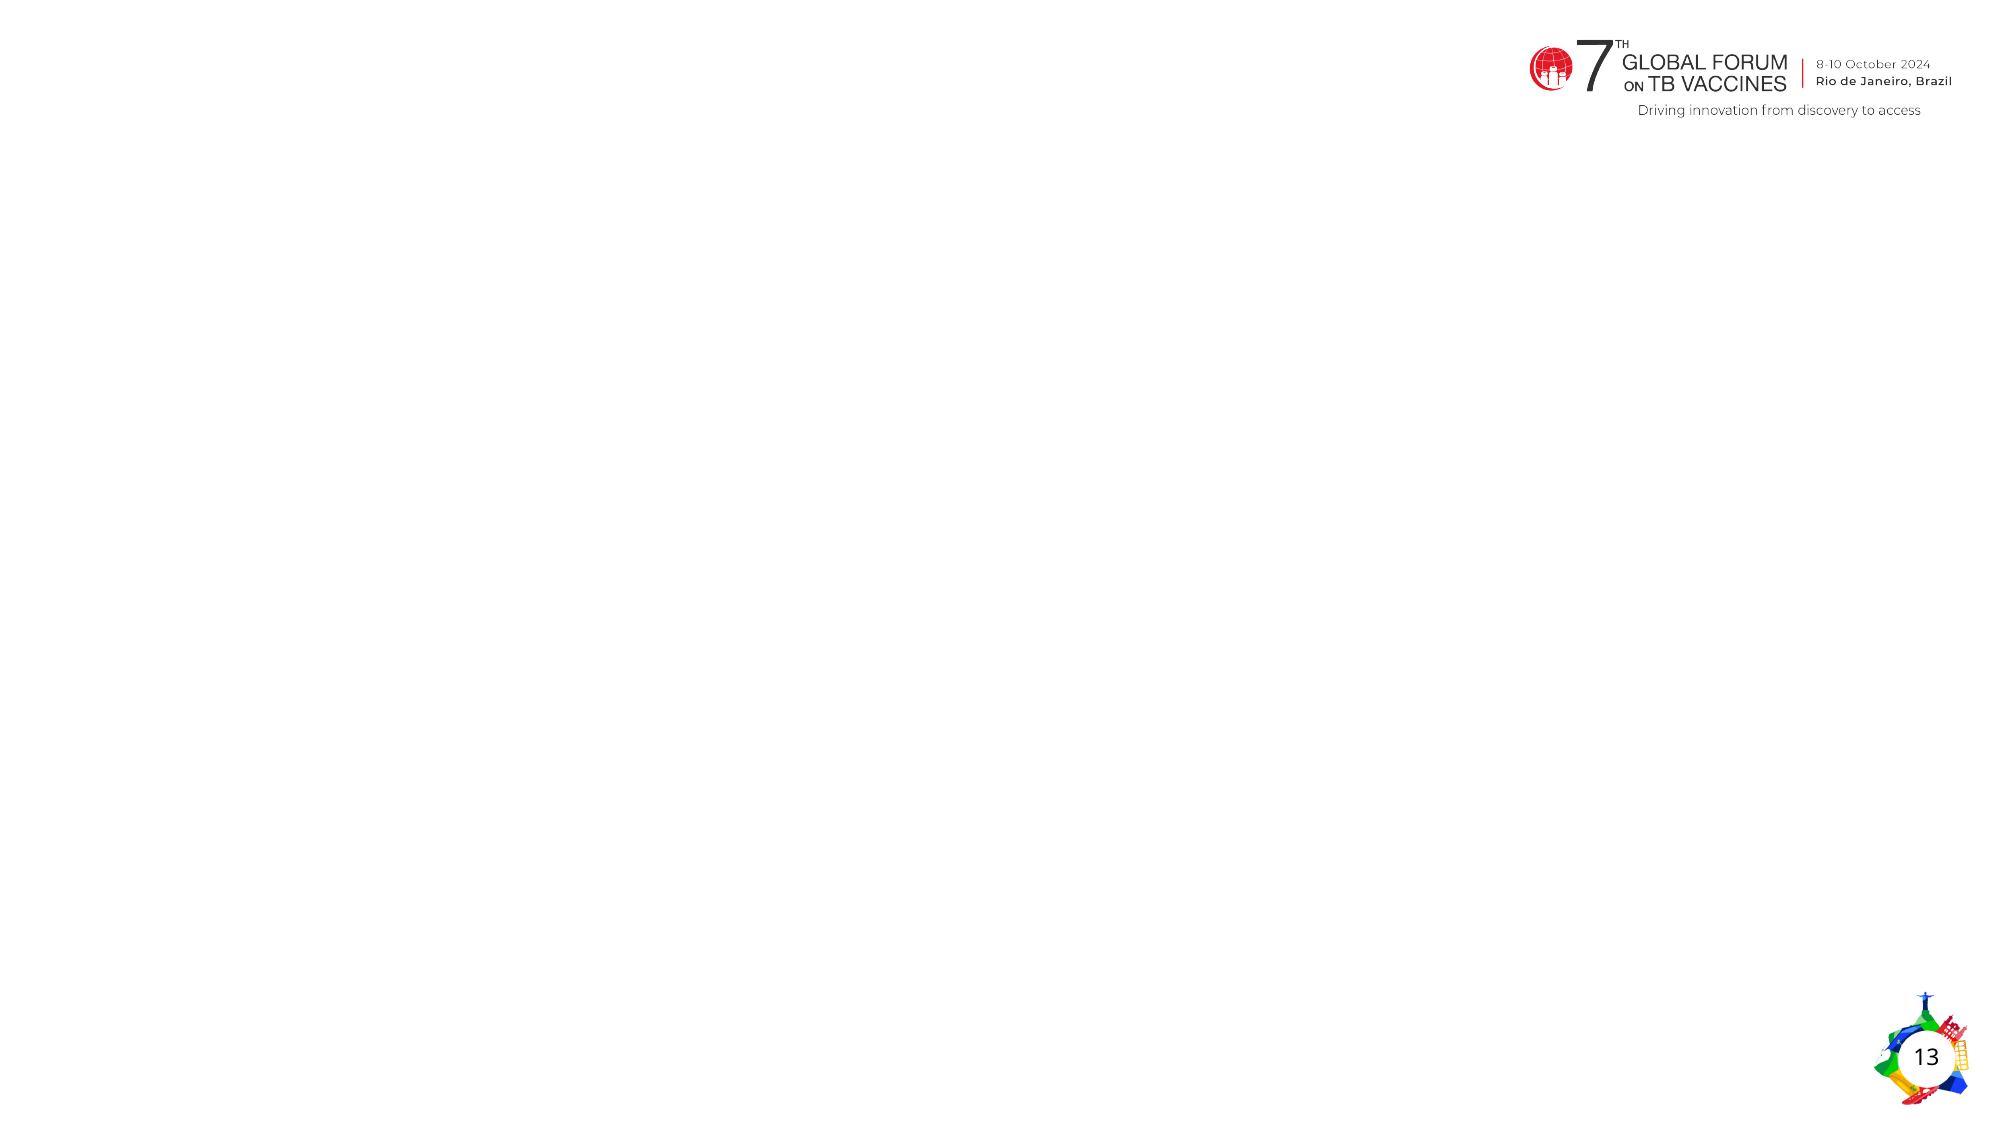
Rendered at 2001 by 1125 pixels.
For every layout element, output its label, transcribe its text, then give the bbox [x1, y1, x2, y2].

picture [1512, 25, 1970, 134]
picture [1862, 984, 1995, 1116]
slide_number 13 [1889, 1027, 1964, 1088]
